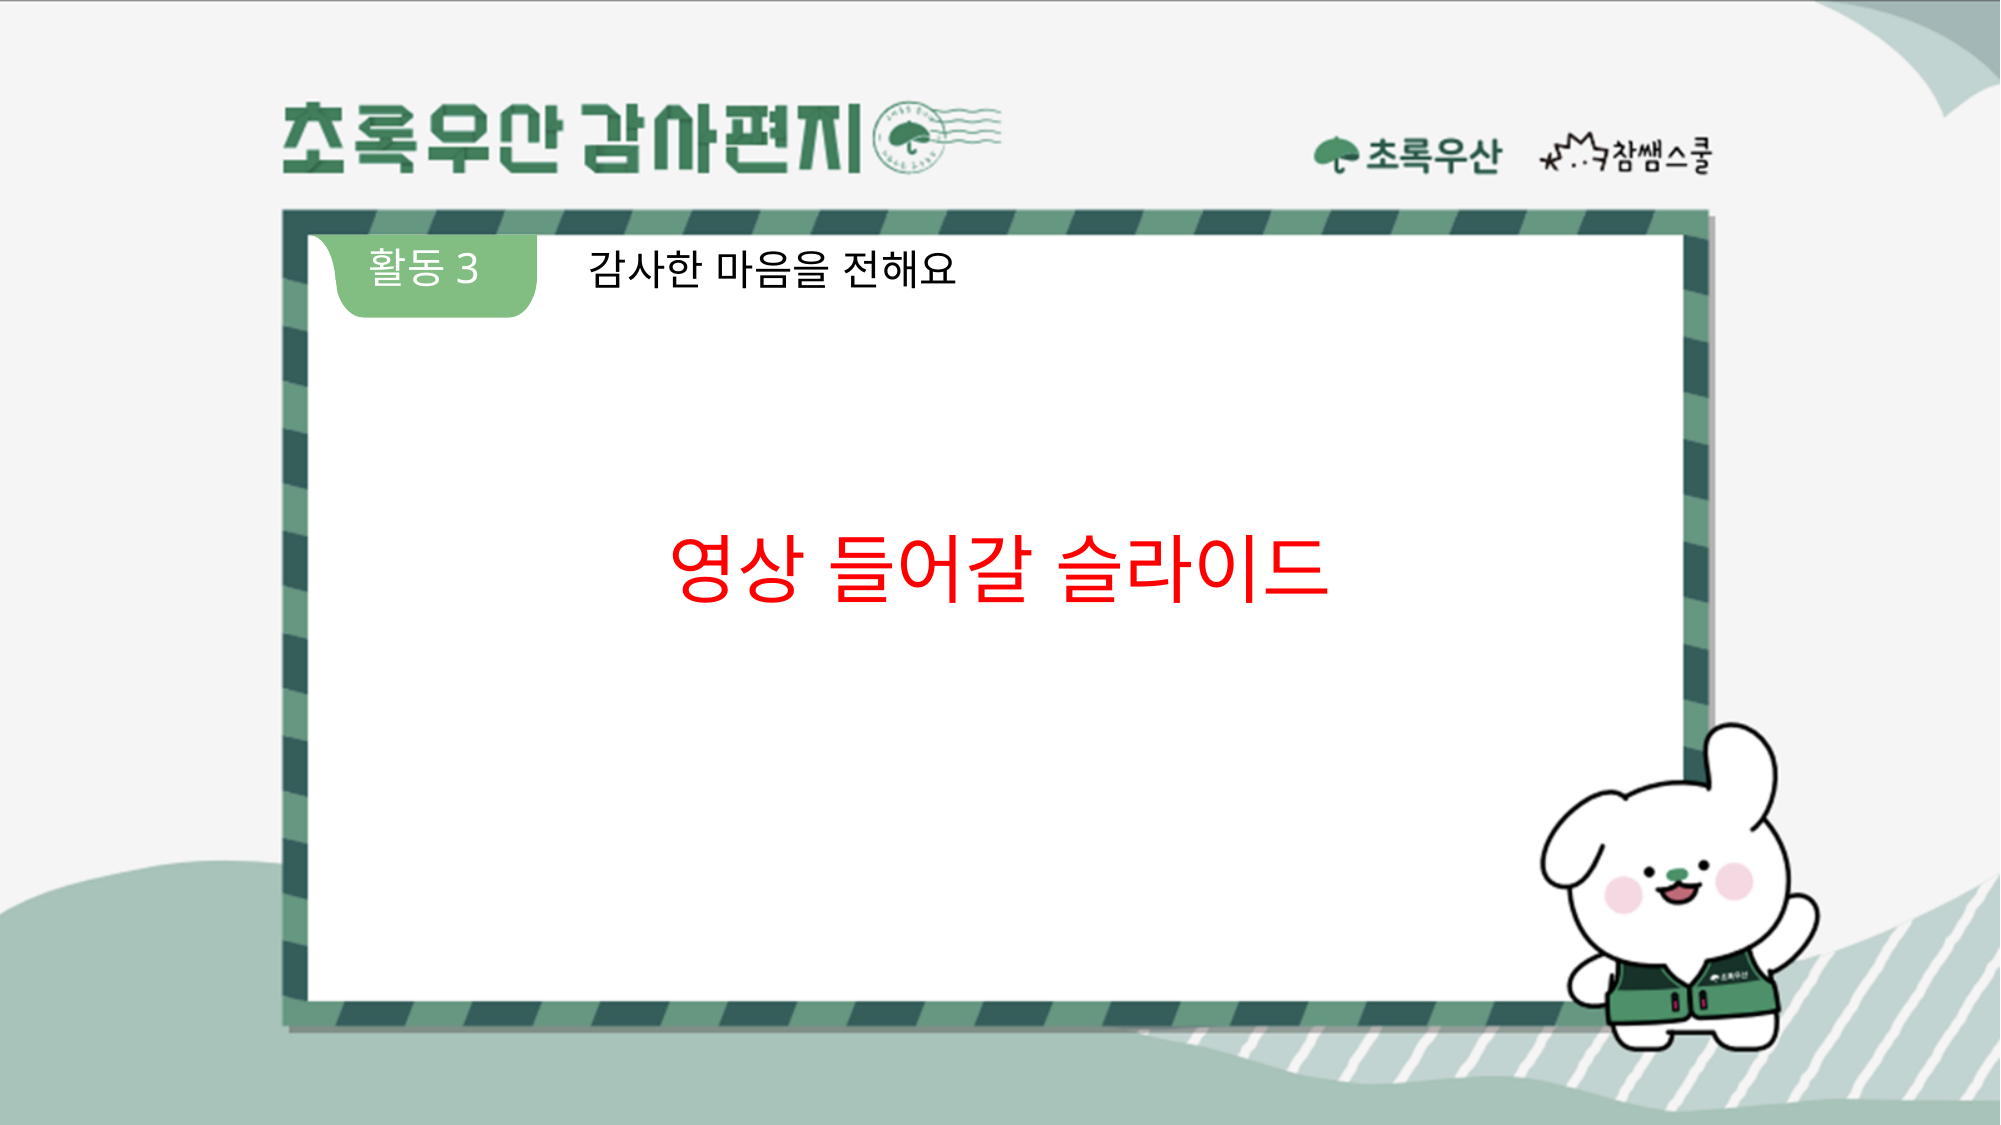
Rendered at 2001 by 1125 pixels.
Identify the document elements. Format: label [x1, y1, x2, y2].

picture [0, 0, 2000, 1125]
text_box [311, 234, 537, 318]
